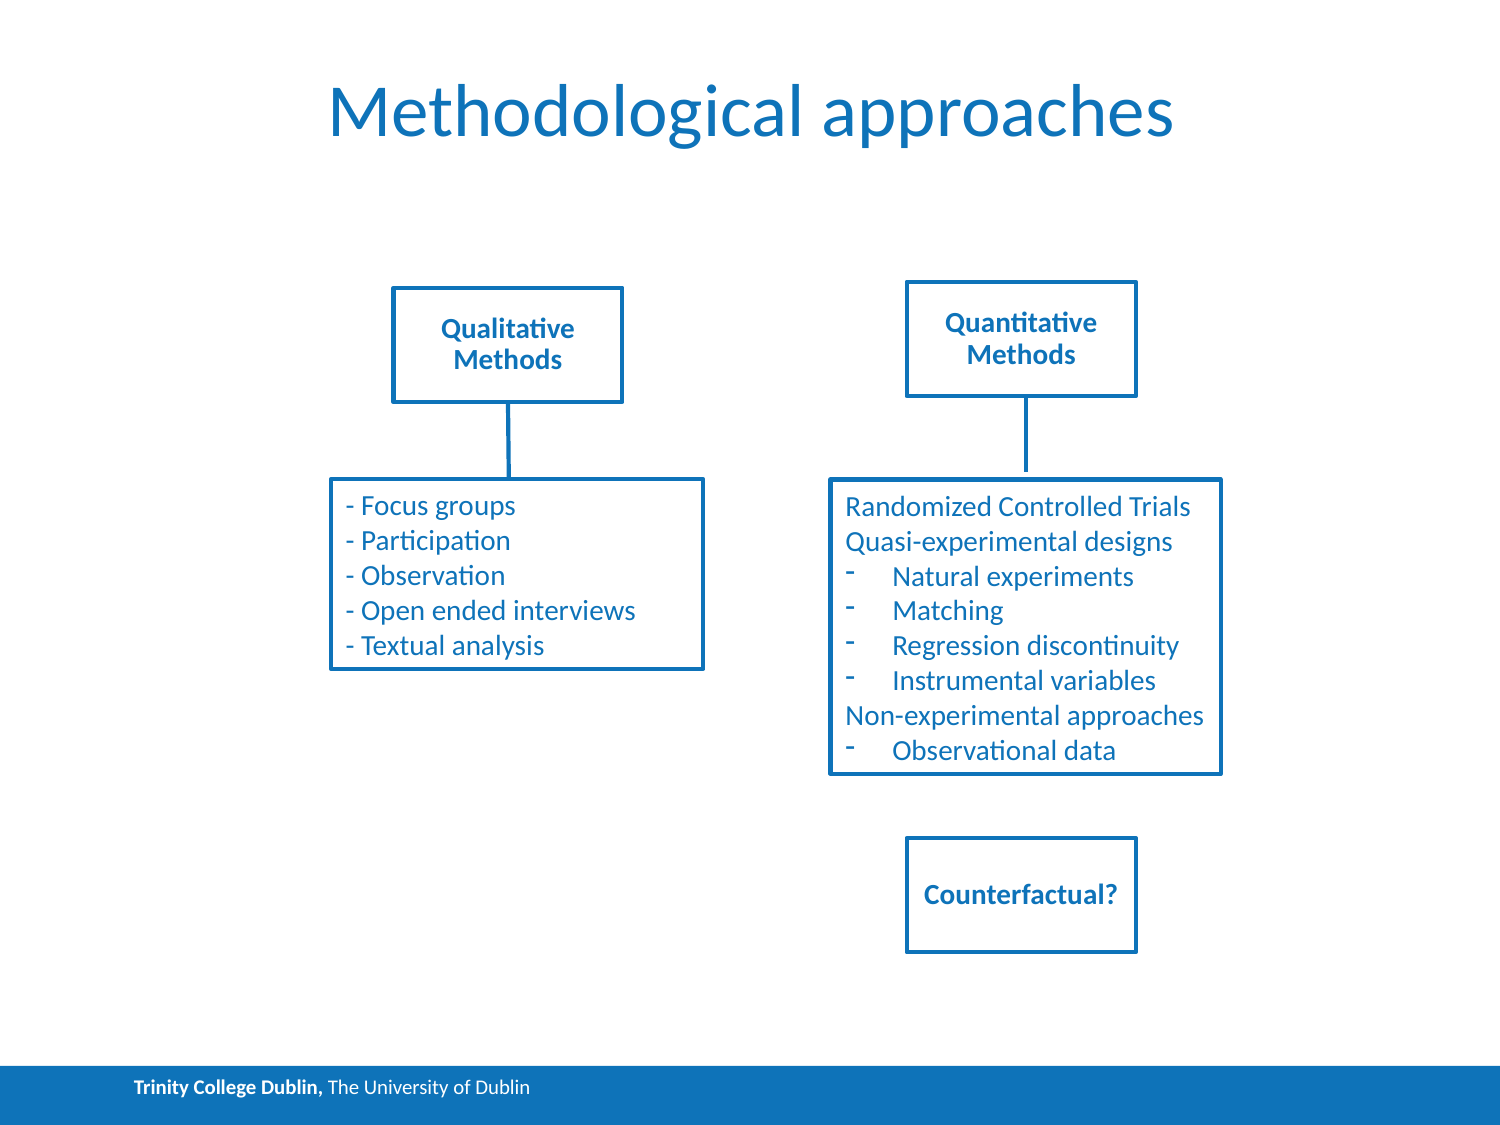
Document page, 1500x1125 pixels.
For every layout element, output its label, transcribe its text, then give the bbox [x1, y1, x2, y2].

text_box - Focus groups - Participation - Observation - Open ended interviews - Textual analysis [330, 479, 704, 669]
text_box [393, 178, 623, 453]
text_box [906, 281, 1136, 397]
text_box Randomized Controlled Trials Quasi-experimental designs Natural experiments Matching Regression discontinuity Instrumental variables Non-experimental approaches Observational data [830, 479, 1221, 774]
title Methodological approaches [135, 59, 1367, 152]
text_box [906, 837, 1136, 953]
